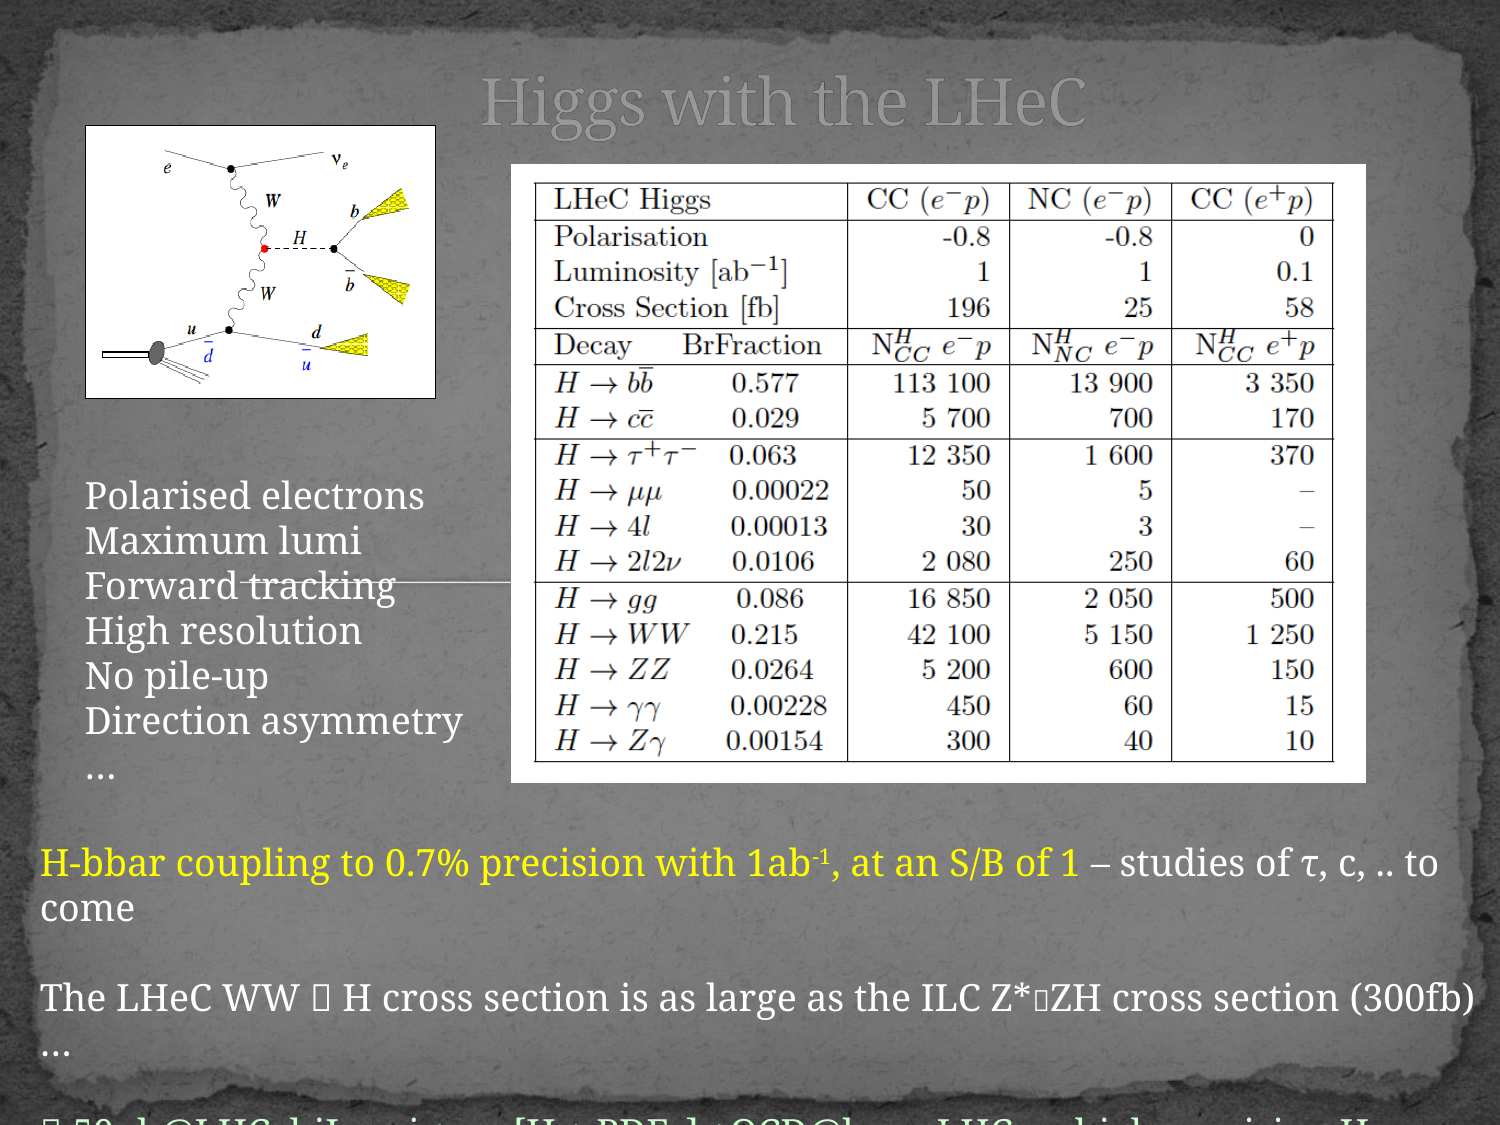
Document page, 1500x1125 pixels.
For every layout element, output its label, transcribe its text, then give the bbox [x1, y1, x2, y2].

text_box H-bbar coupling to 0.7% precision with 1ab-1, at an S/B of 1 – studies of τ, c, .. to come The LHeC WW  H cross section is as large as the ILC Z*ZH cross section (300fb)…  50pb@LHC, hiLumi + ep [H + PDFs] +QCD@h.o. : LHC - a high precision H factory [24, 831, 1500, 1125]
picture [511, 164, 1366, 783]
picture [85, 125, 436, 399]
text_box Polarised electrons Maximum lumi Forward tracking High resolution No pile-up Direction asymmetry … [69, 464, 479, 795]
title Higgs with the LHeC [162, 26, 1388, 147]
